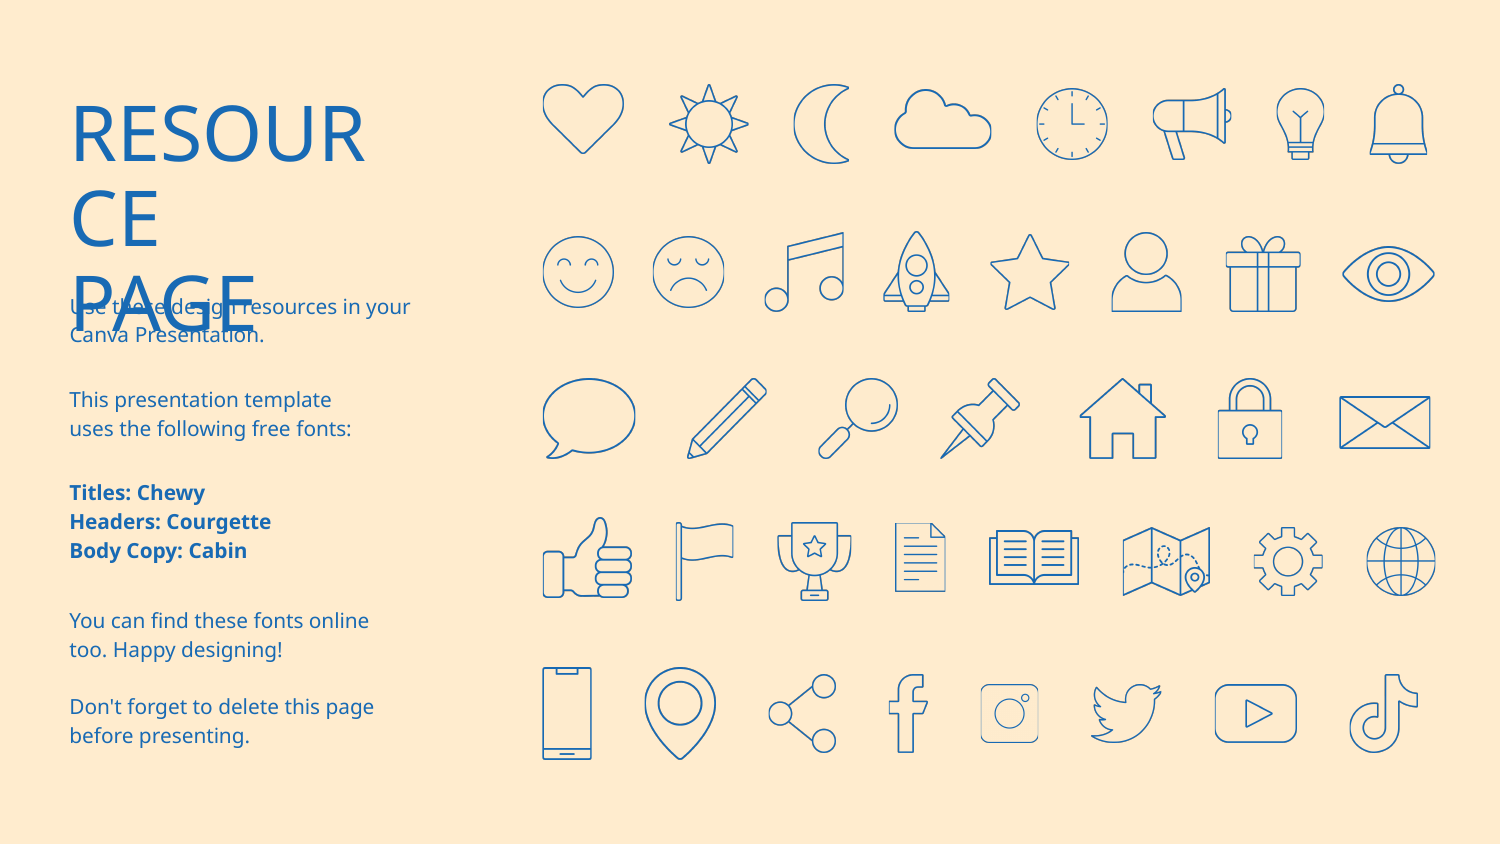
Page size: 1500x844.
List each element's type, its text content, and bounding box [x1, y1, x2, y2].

text_box [652, 236, 725, 308]
text_box [888, 674, 928, 753]
text_box [1349, 674, 1418, 753]
text_box [793, 84, 849, 164]
text_box [1217, 378, 1283, 459]
text_box [777, 522, 852, 601]
text_box [894, 89, 992, 150]
text_box [883, 231, 950, 313]
text_box [669, 84, 749, 164]
text_box [1339, 396, 1431, 449]
text_box [1111, 232, 1182, 312]
text_box [1342, 246, 1435, 302]
text_box [818, 378, 898, 459]
text_box [1036, 88, 1108, 160]
text_box [894, 523, 946, 592]
text_box [1276, 88, 1325, 160]
text_box [768, 674, 836, 753]
text_box [980, 684, 1039, 743]
text_box [764, 232, 844, 312]
text_box [542, 84, 624, 155]
text_box [1366, 527, 1436, 596]
text_box Titles: Chewy Headers: Courgette Body Copy: Cabin [69, 476, 394, 563]
text_box [940, 378, 1020, 459]
text_box [990, 234, 1070, 310]
text_box You can find these fonts online too. Happy designing! Don't forget to delete this page before presenting. [69, 603, 394, 748]
text_box RESOURCE PAGE [69, 93, 403, 289]
text_box Use these design resources in your Canva Presentation. [69, 289, 426, 347]
text_box [687, 378, 767, 459]
text_box [644, 667, 716, 760]
text_box [1122, 527, 1210, 596]
text_box [1091, 684, 1162, 743]
text_box [1079, 378, 1167, 459]
text_box [542, 517, 632, 598]
text_box [989, 530, 1079, 585]
text_box [1225, 236, 1301, 312]
text_box This presentation template uses the following free fonts: [69, 382, 365, 441]
text_box [542, 236, 614, 308]
text_box [675, 522, 734, 601]
text_box [1214, 684, 1297, 743]
text_box [542, 667, 592, 760]
text_box [1152, 88, 1232, 160]
text_box [1253, 527, 1323, 596]
text_box [1369, 84, 1428, 164]
text_box [542, 378, 636, 459]
